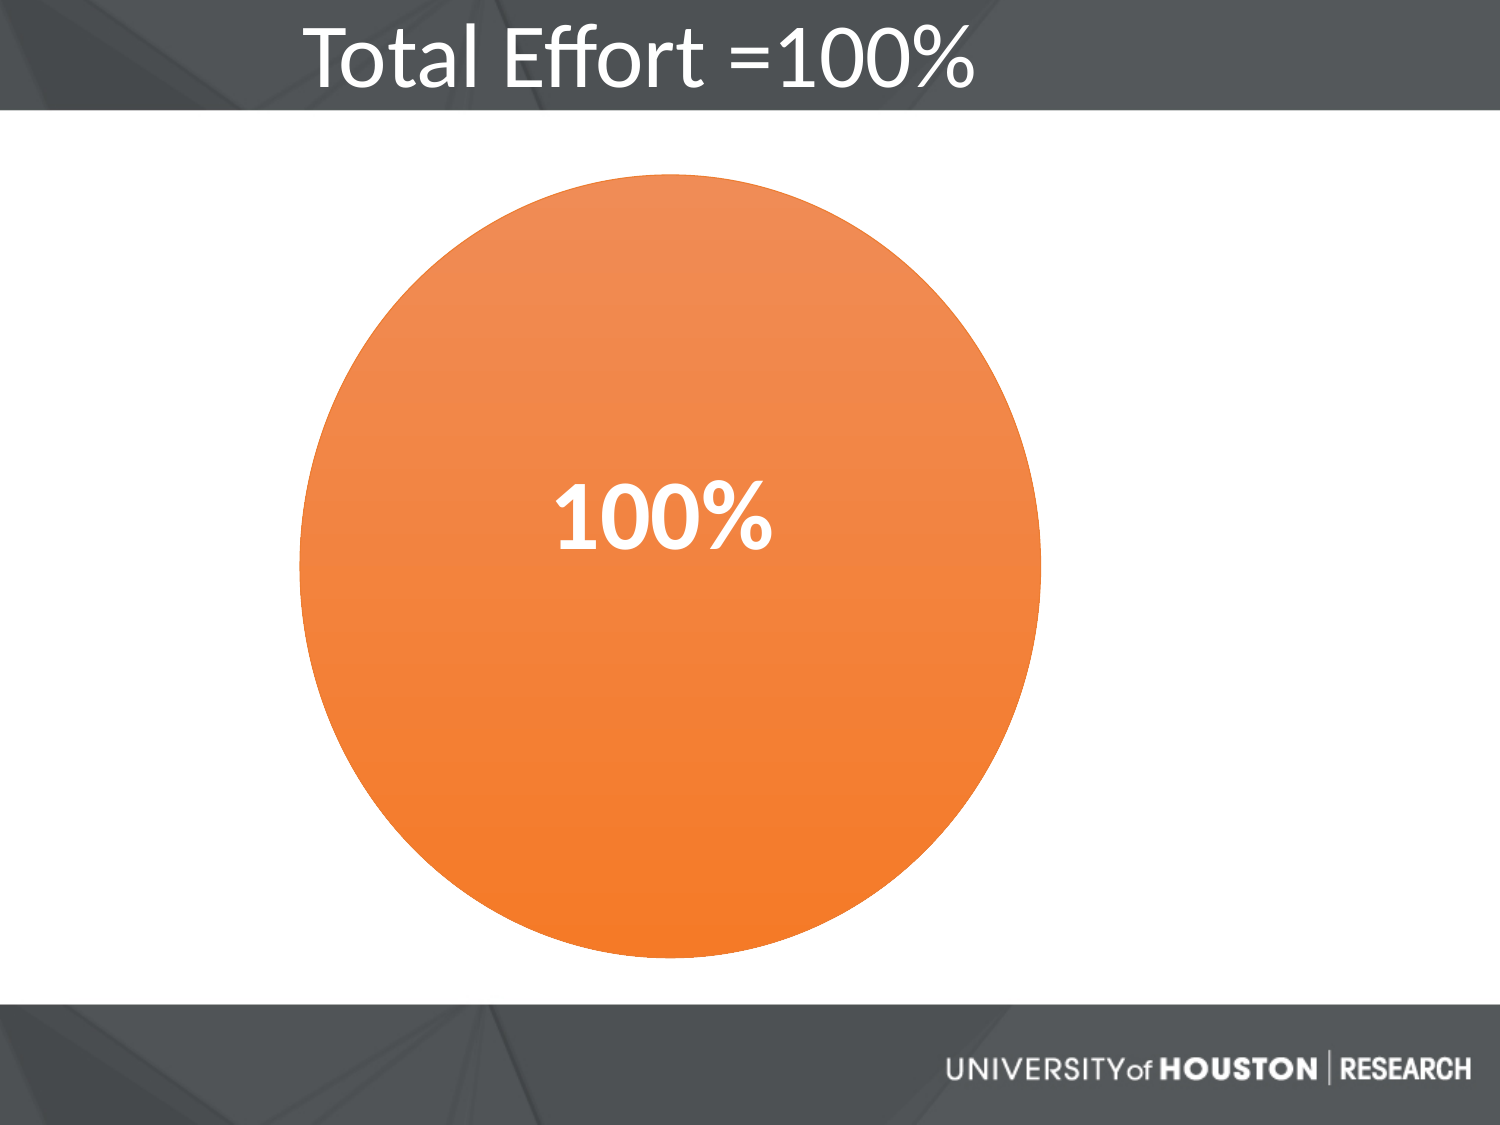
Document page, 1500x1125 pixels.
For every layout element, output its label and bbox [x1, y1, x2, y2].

picture [0, 0, 1500, 1125]
text_box [299, 174, 1041, 958]
